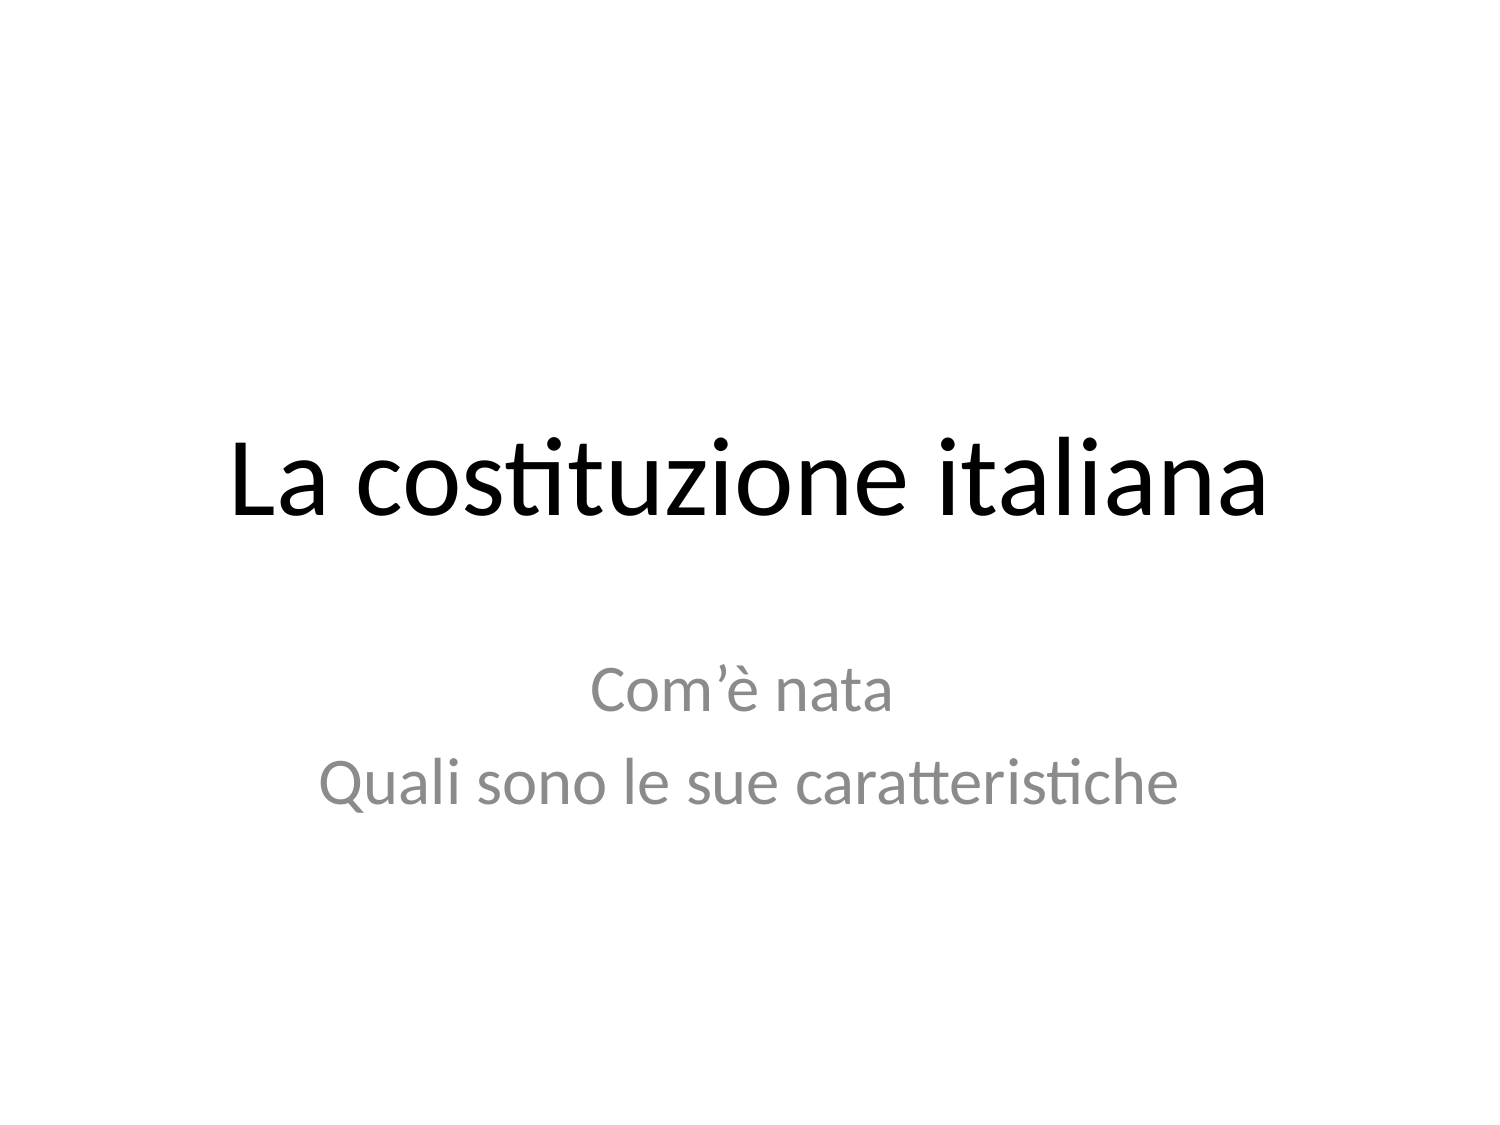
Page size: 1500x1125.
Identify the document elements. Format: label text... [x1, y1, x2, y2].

title La costituzione italiana [112, 349, 1388, 591]
subtitle Com’è nata Quali sono le sue caratteristiche [225, 637, 1275, 925]
